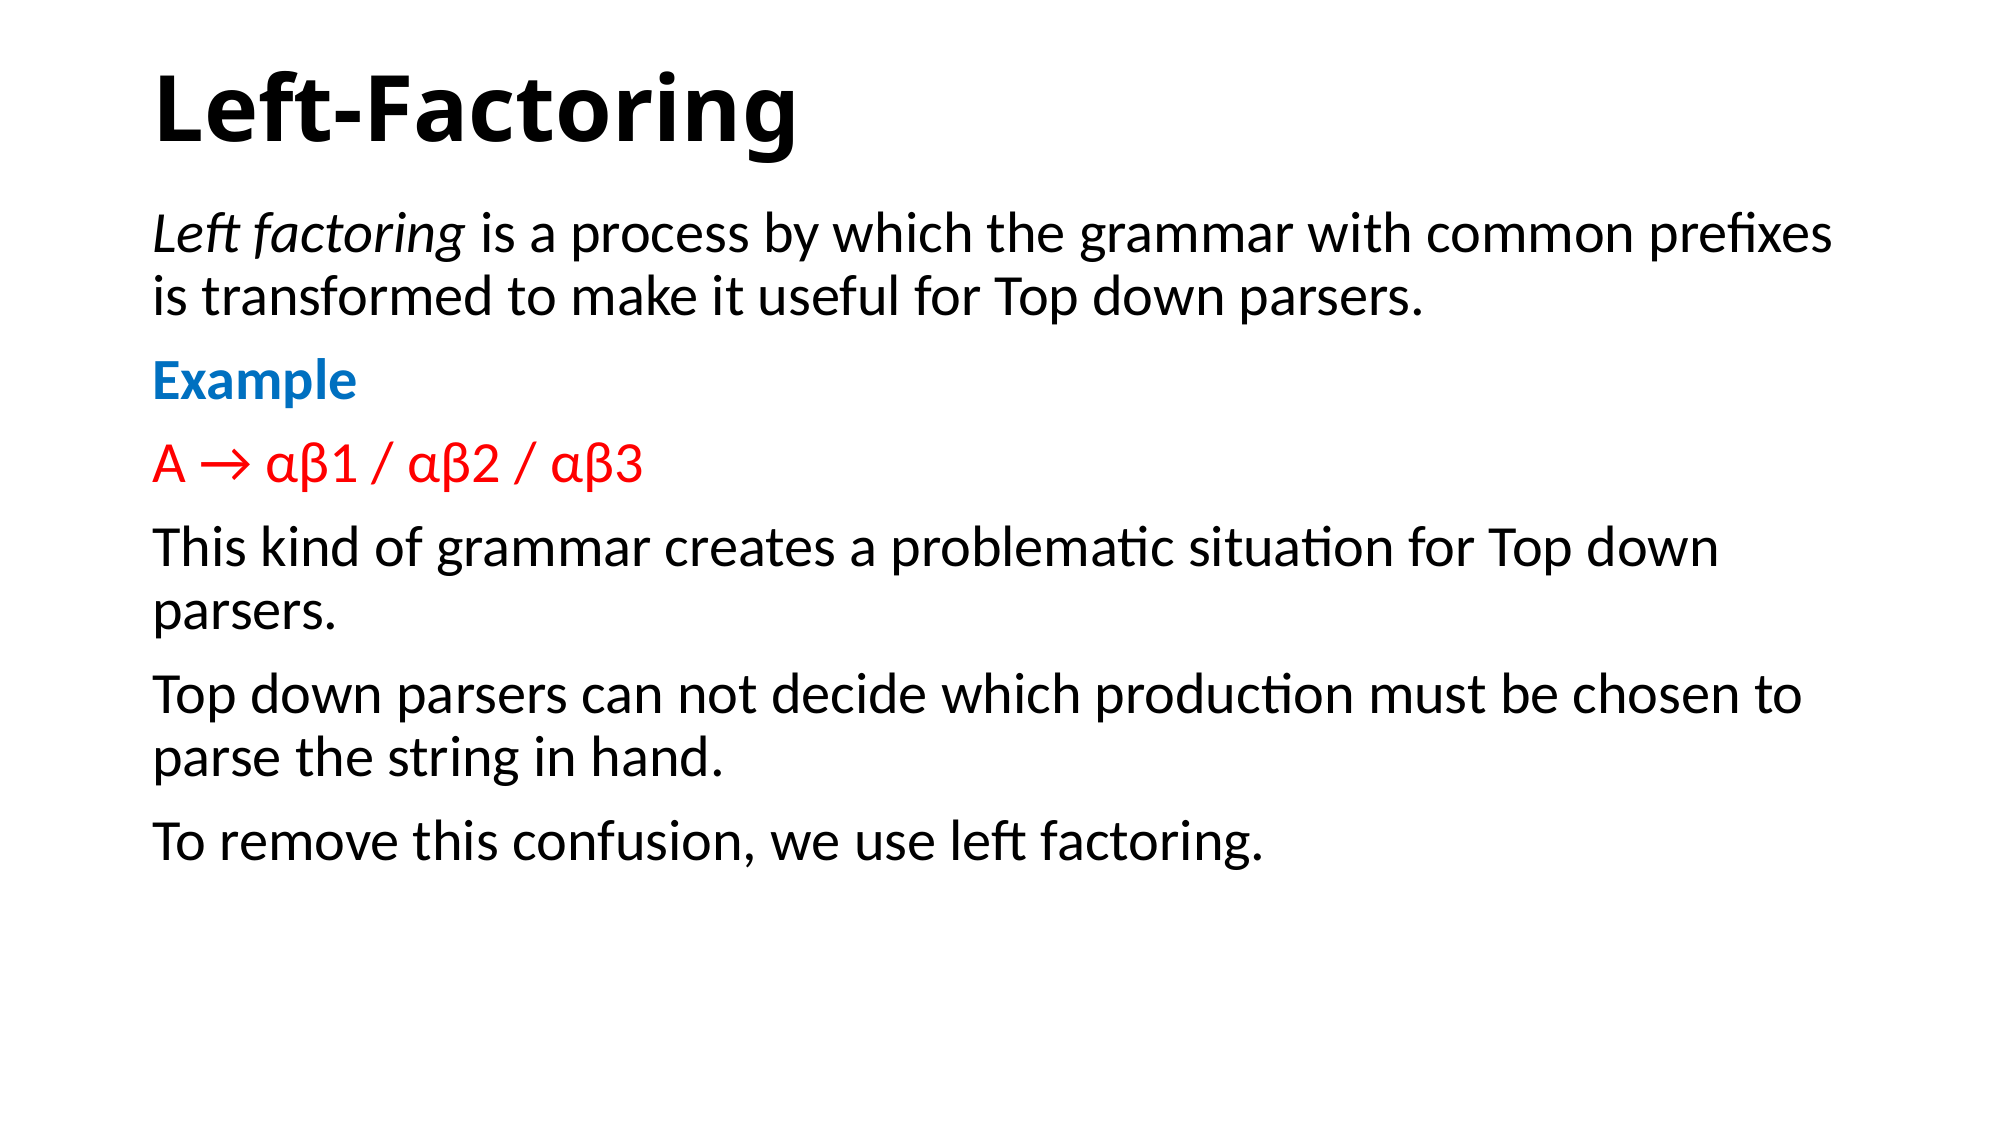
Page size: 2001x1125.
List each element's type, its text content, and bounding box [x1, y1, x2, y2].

title Left-Factoring [137, 28, 1863, 194]
list Left factoring is a process by which the grammar with common prefixes is transformed to make it useful for Top down parsers. Example A → αβ1 / αβ2 / αβ3 This kind of grammar creates a problematic situation for Top down parsers. Top down parsers can not decide which production must be chosen to parse the string in hand. To remove this confusion, we use left factoring. [137, 194, 1863, 1081]
